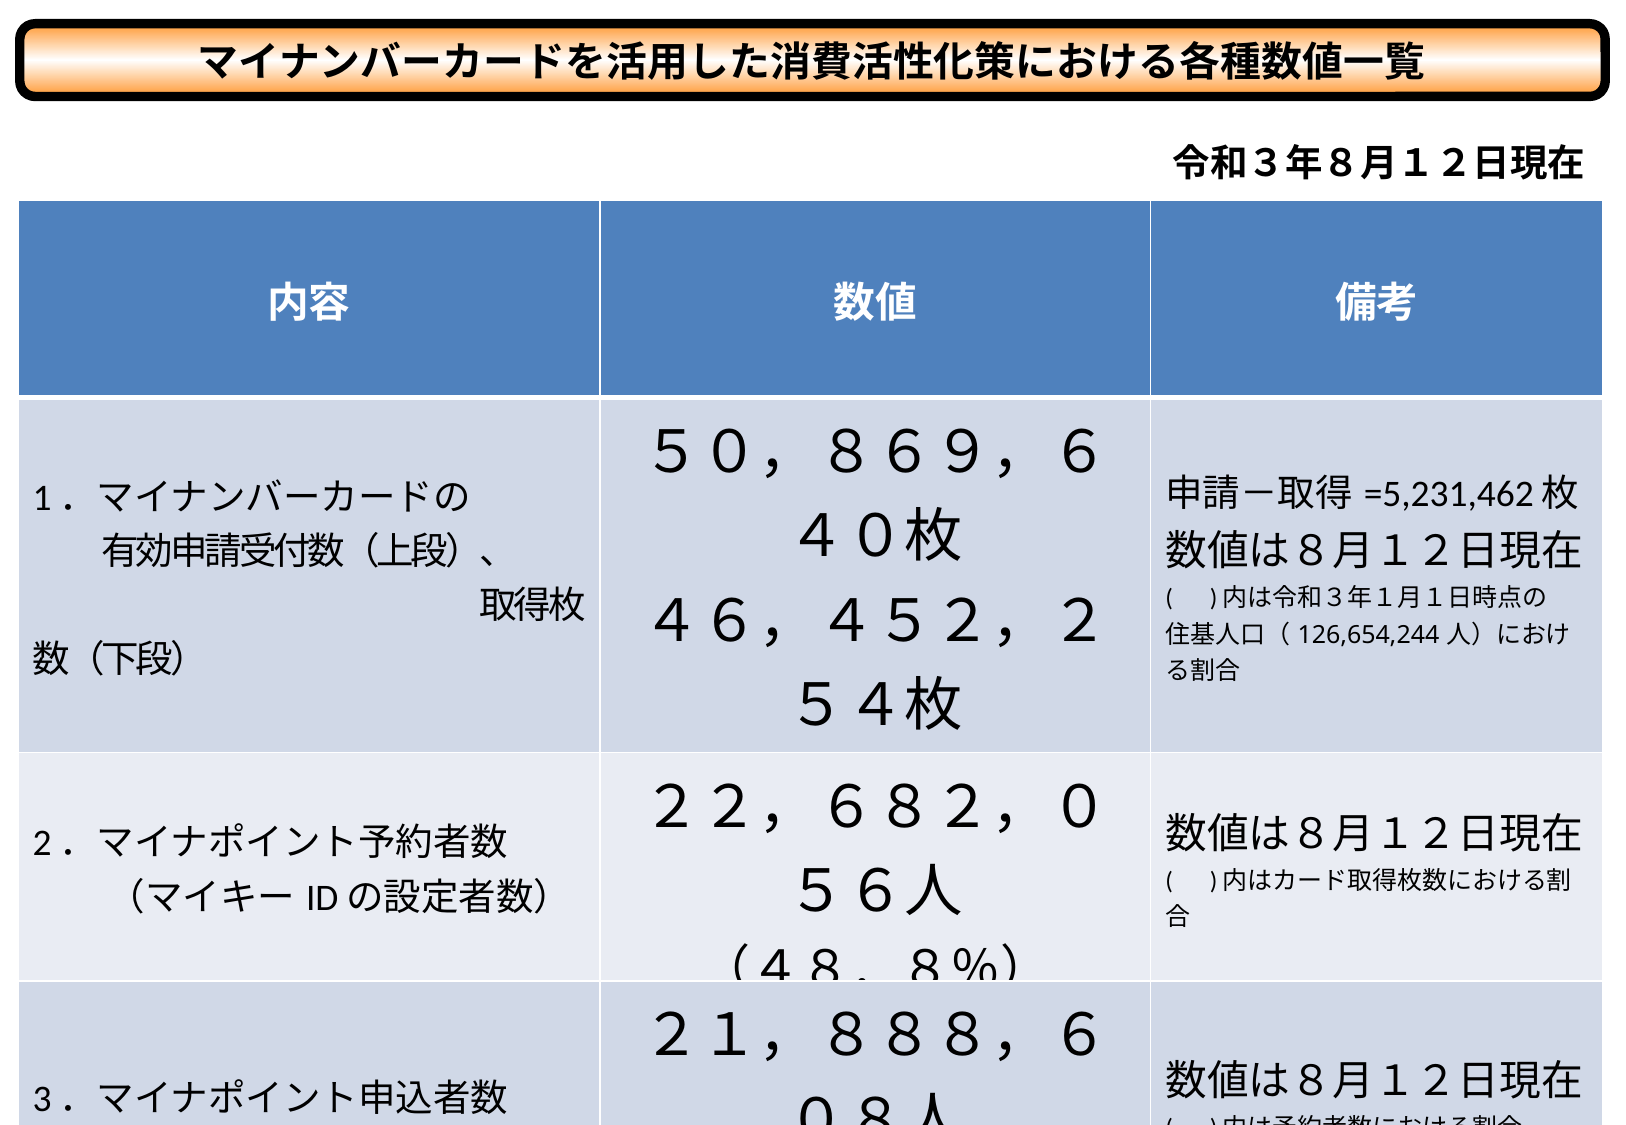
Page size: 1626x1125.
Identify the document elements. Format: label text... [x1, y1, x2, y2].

table_cell 1．マイナンバーカードの 有効申請受付数（上段）、 取得枚数（下段） [19, 400, 599, 752]
text_box 令和３年８月１２日現在 [1100, 131, 1600, 192]
table_cell 数値は８月１２日現在 ( )内はカード取得枚数における割合 [1151, 753, 1602, 980]
table_cell 2．マイナポイント予約者数 （マイキーIDの設定者数） [19, 753, 599, 980]
table_header 内容 [19, 201, 599, 395]
table_header 数値 [601, 201, 1150, 395]
table_cell ２２，６８２，０５６人 （４８．８％） [601, 753, 1150, 980]
text_box マイナンバーカードを活用した消費活性化策における各種数値一覧 [19, 23, 1606, 97]
table_cell 数値は８月１２日現在 ( )内は予約者数における割合 [1151, 982, 1602, 1125]
table_cell ２１，８８８，６０８人 （９６．５％） [601, 982, 1150, 1125]
table_cell 3．マイナポイント申込者数 [19, 982, 599, 1125]
table_cell 申請－取得=5,231,462枚 数値は８月１２日現在 ( )内は令和３年１月１日時点の 住基人口（126,654,244人）における割合 [1151, 400, 1602, 752]
table_header 備考 [1151, 201, 1602, 395]
table_cell ５０，８６９，６４０枚 ４６，４５２，２５４枚 （３６．７％） [601, 400, 1150, 752]
